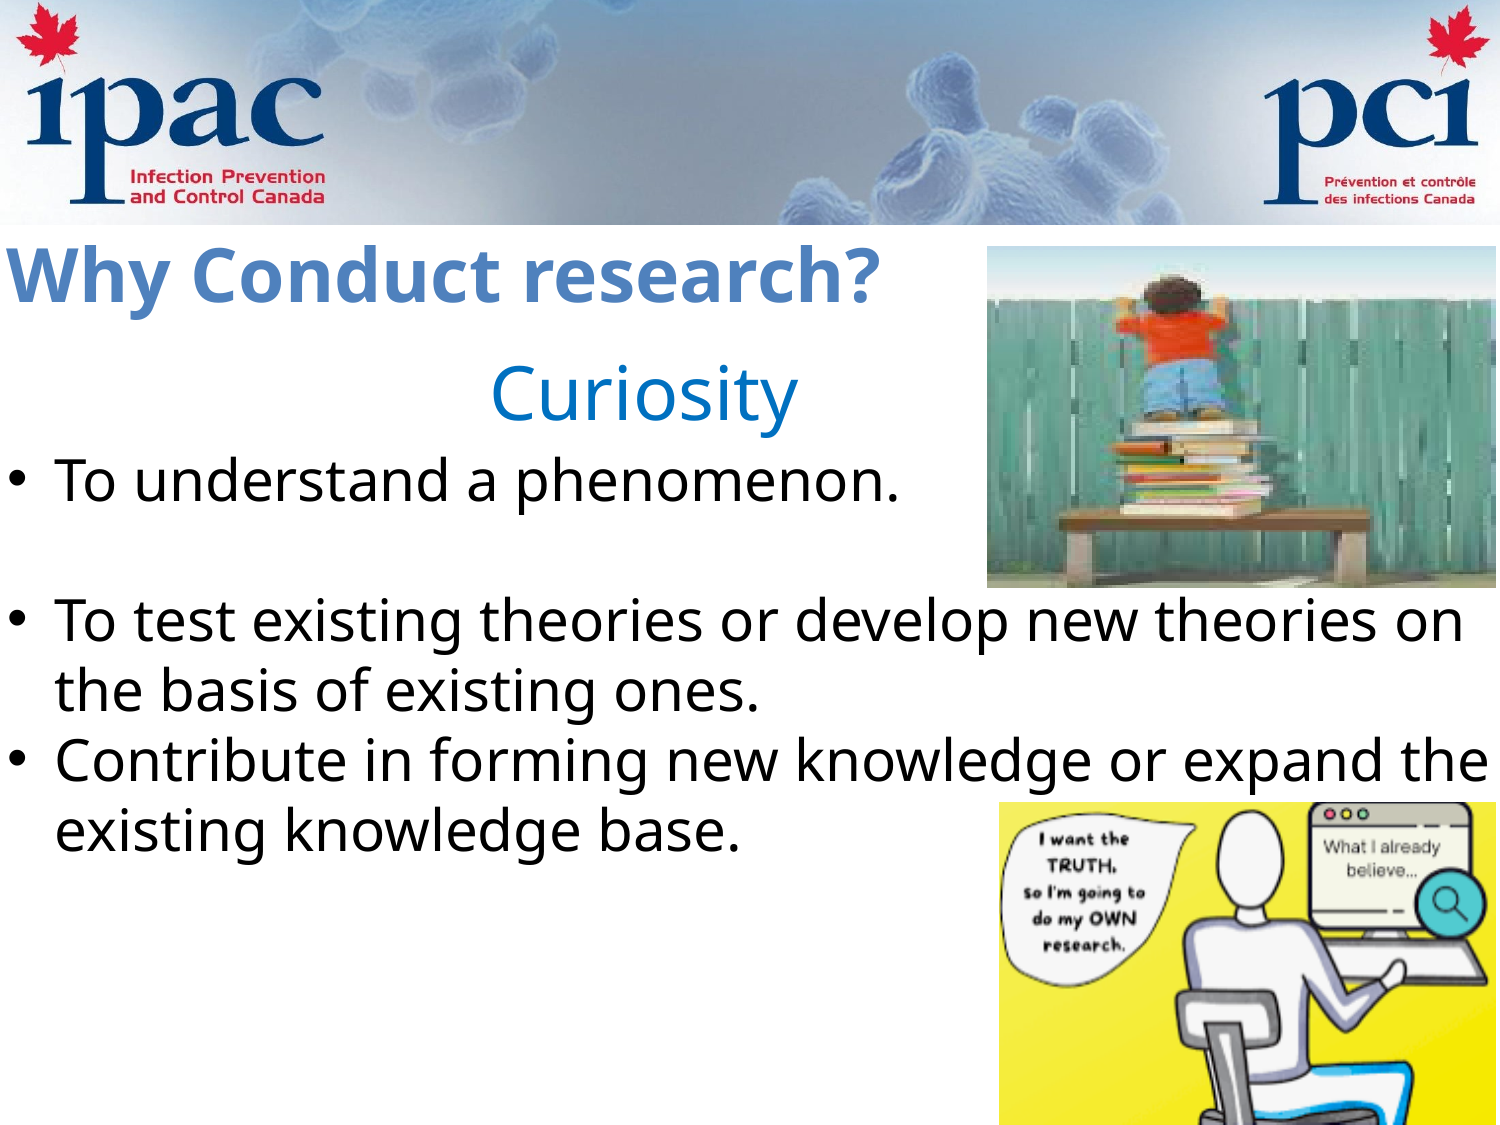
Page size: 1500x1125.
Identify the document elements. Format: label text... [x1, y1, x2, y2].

picture [0, 0, 1500, 225]
picture [987, 246, 1496, 588]
picture [999, 802, 1496, 1125]
text_box Curiosity [474, 337, 815, 443]
text_box Why Conduct research? [4, 225, 1345, 318]
text_box To understand a phenomenon. To test existing theories or develop new theories on the basis of existing ones. Contribute in forming new knowledge or expand the existing knowledge base. [0, 435, 1500, 931]
